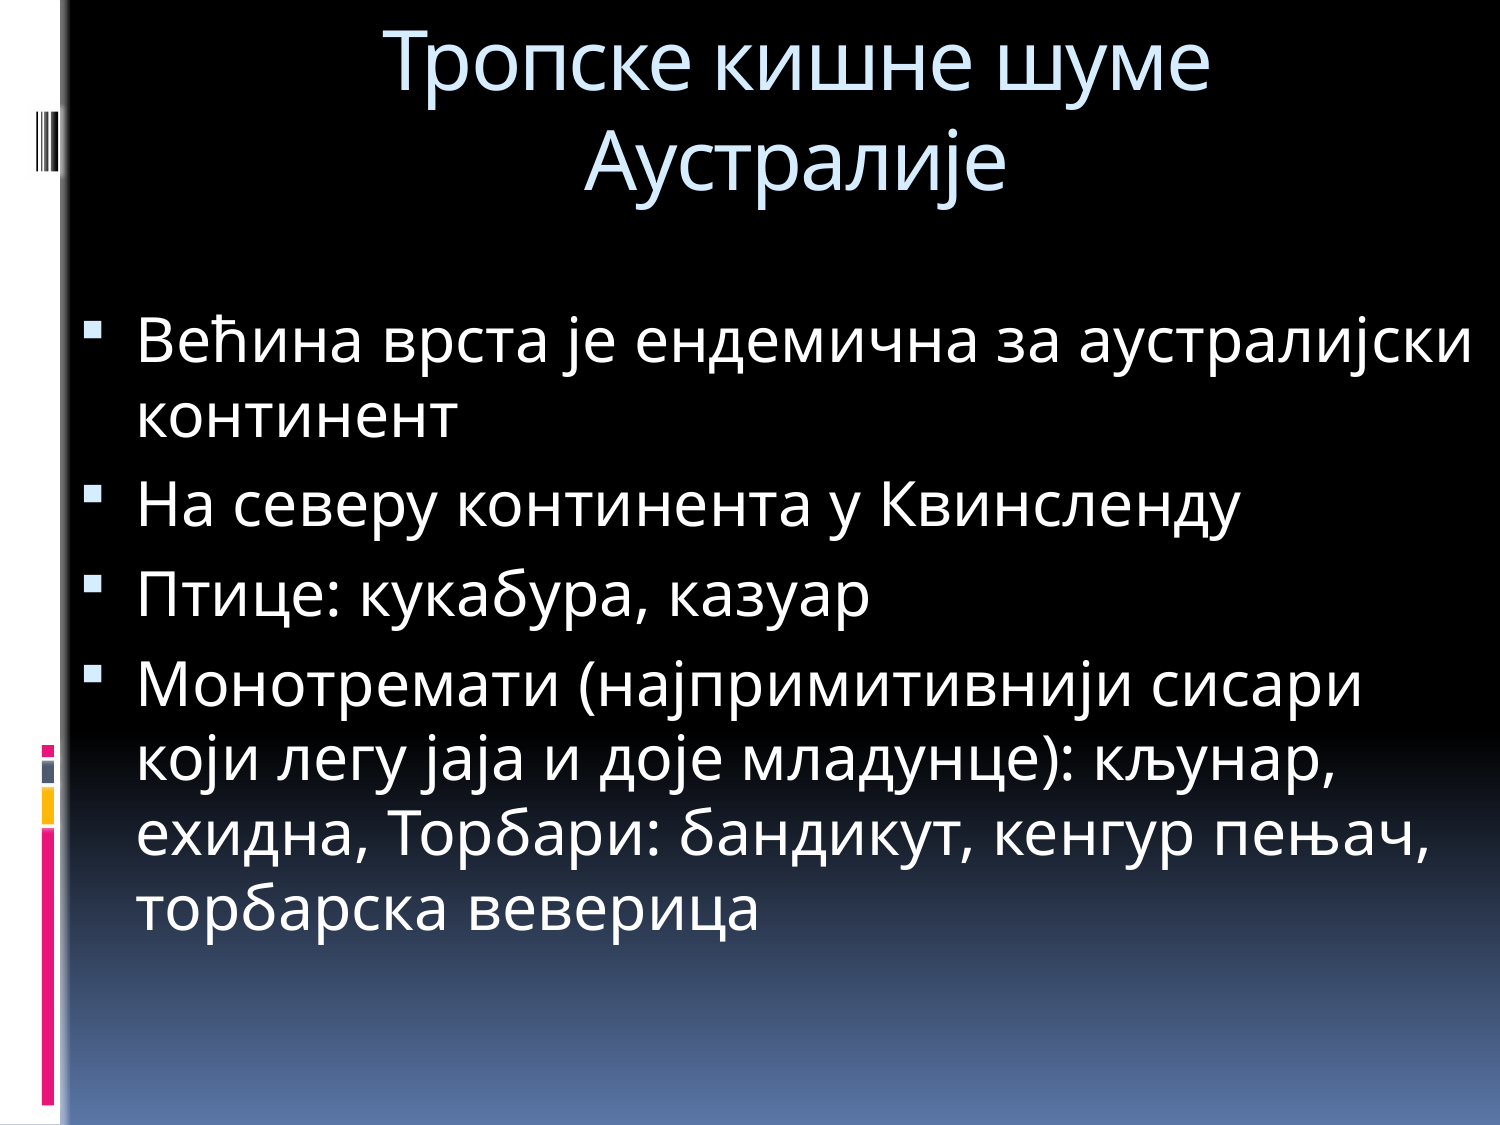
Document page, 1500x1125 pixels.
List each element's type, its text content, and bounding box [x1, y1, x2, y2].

title Тропске кишне шуме Аустралије [159, 0, 1435, 150]
list Већина врста је ендемична за аустралијски континент На северу континента у Квинсленду Птице: кукабура, казуар Монотремати (најпримитивнији сисари који легу јаја и доје младунце): кљунар, ехидна, Торбари: бандикут, кенгур пењач, торбарска веверица [53, 292, 1500, 1043]
